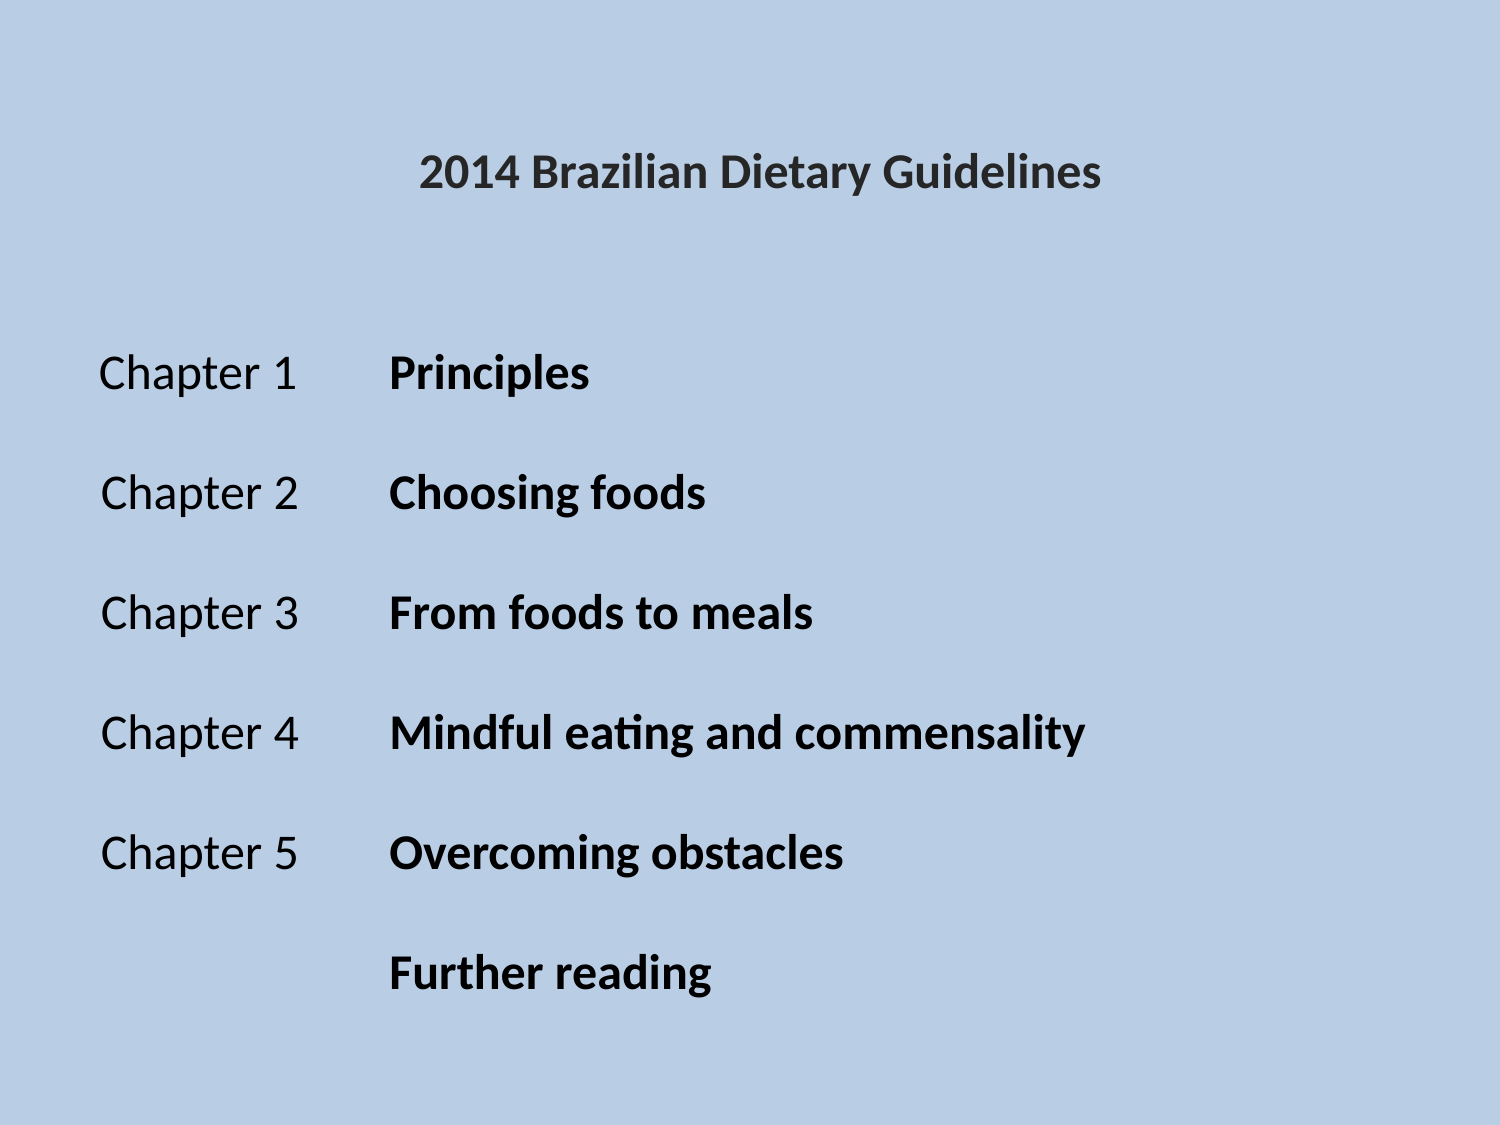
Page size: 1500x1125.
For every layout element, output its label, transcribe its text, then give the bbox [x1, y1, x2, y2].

text_box 2014 Brazilian Dietary Guidelines [48, 130, 1473, 206]
text_box Chapter 1 Principles Chapter 2 Choosing foods Chapter 3 From foods to meals Chapter 4 Mindful eating and commensality Chapter 5 Overcoming obstacles Further reading [74, 137, 1500, 1125]
